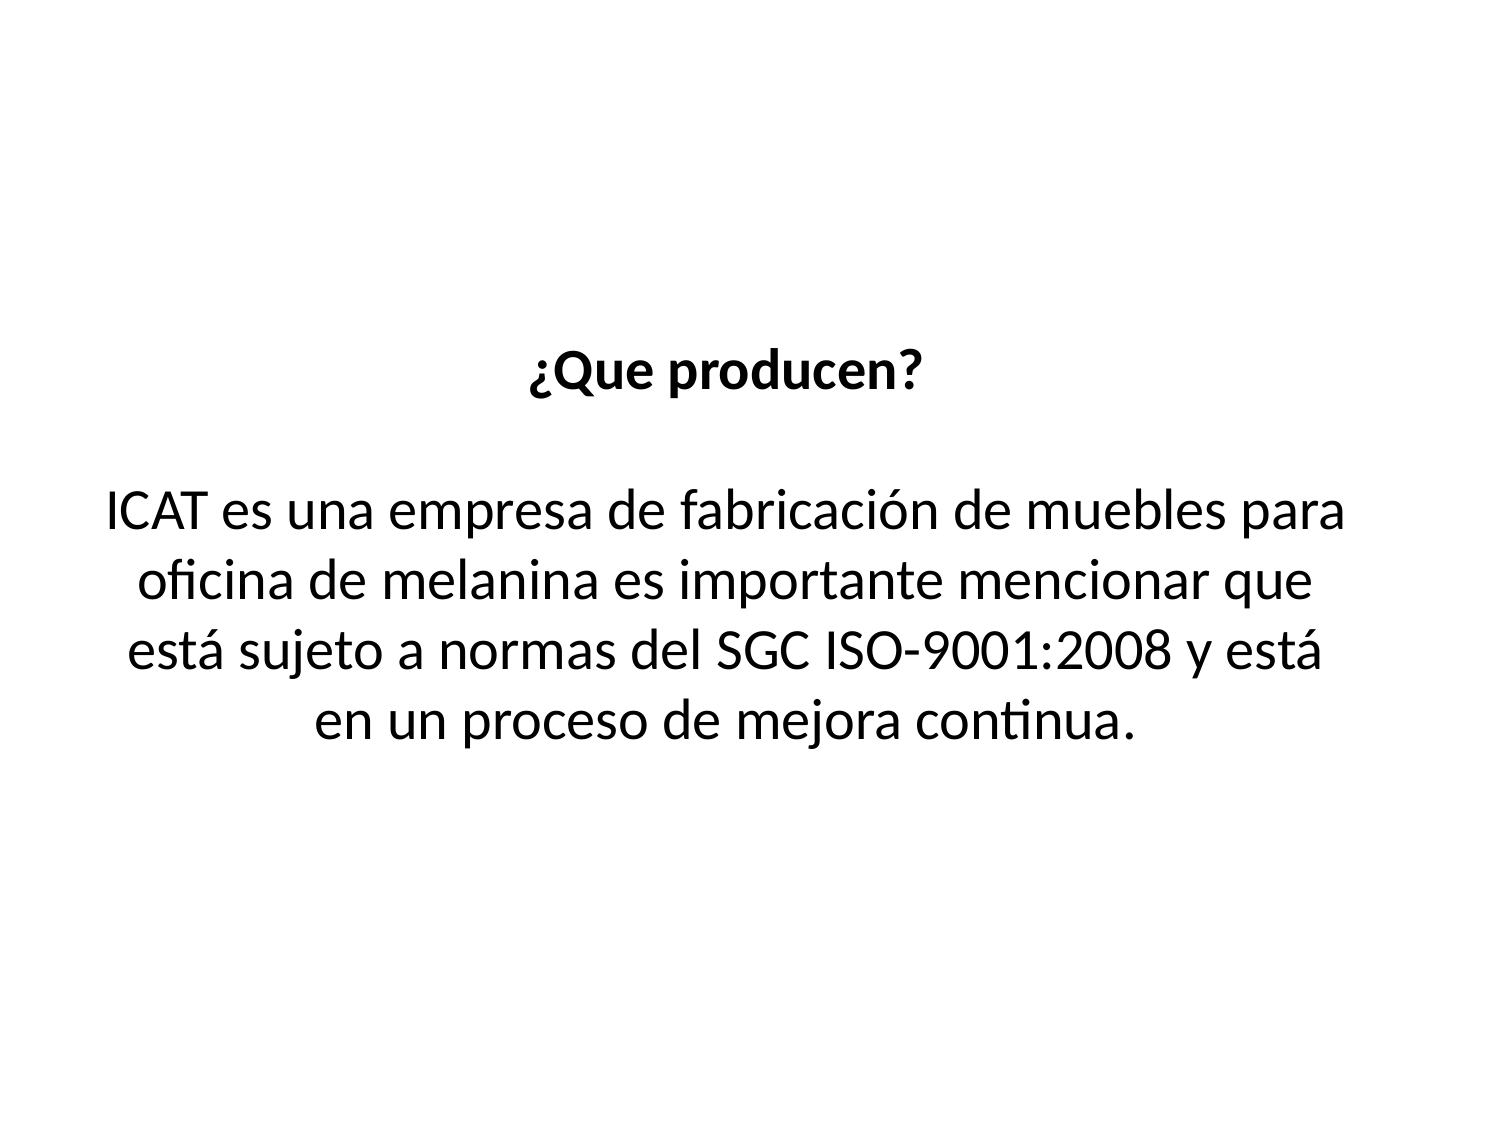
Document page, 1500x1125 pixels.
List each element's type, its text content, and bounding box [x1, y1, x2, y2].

title ¿Que producen? ICAT es una empresa de fabricación de muebles para oficina de melanina es importante mencionar que está sujeto a normas del SGC ISO-9001:2008 y está en un proceso de mejora continua. [88, 420, 1364, 662]
